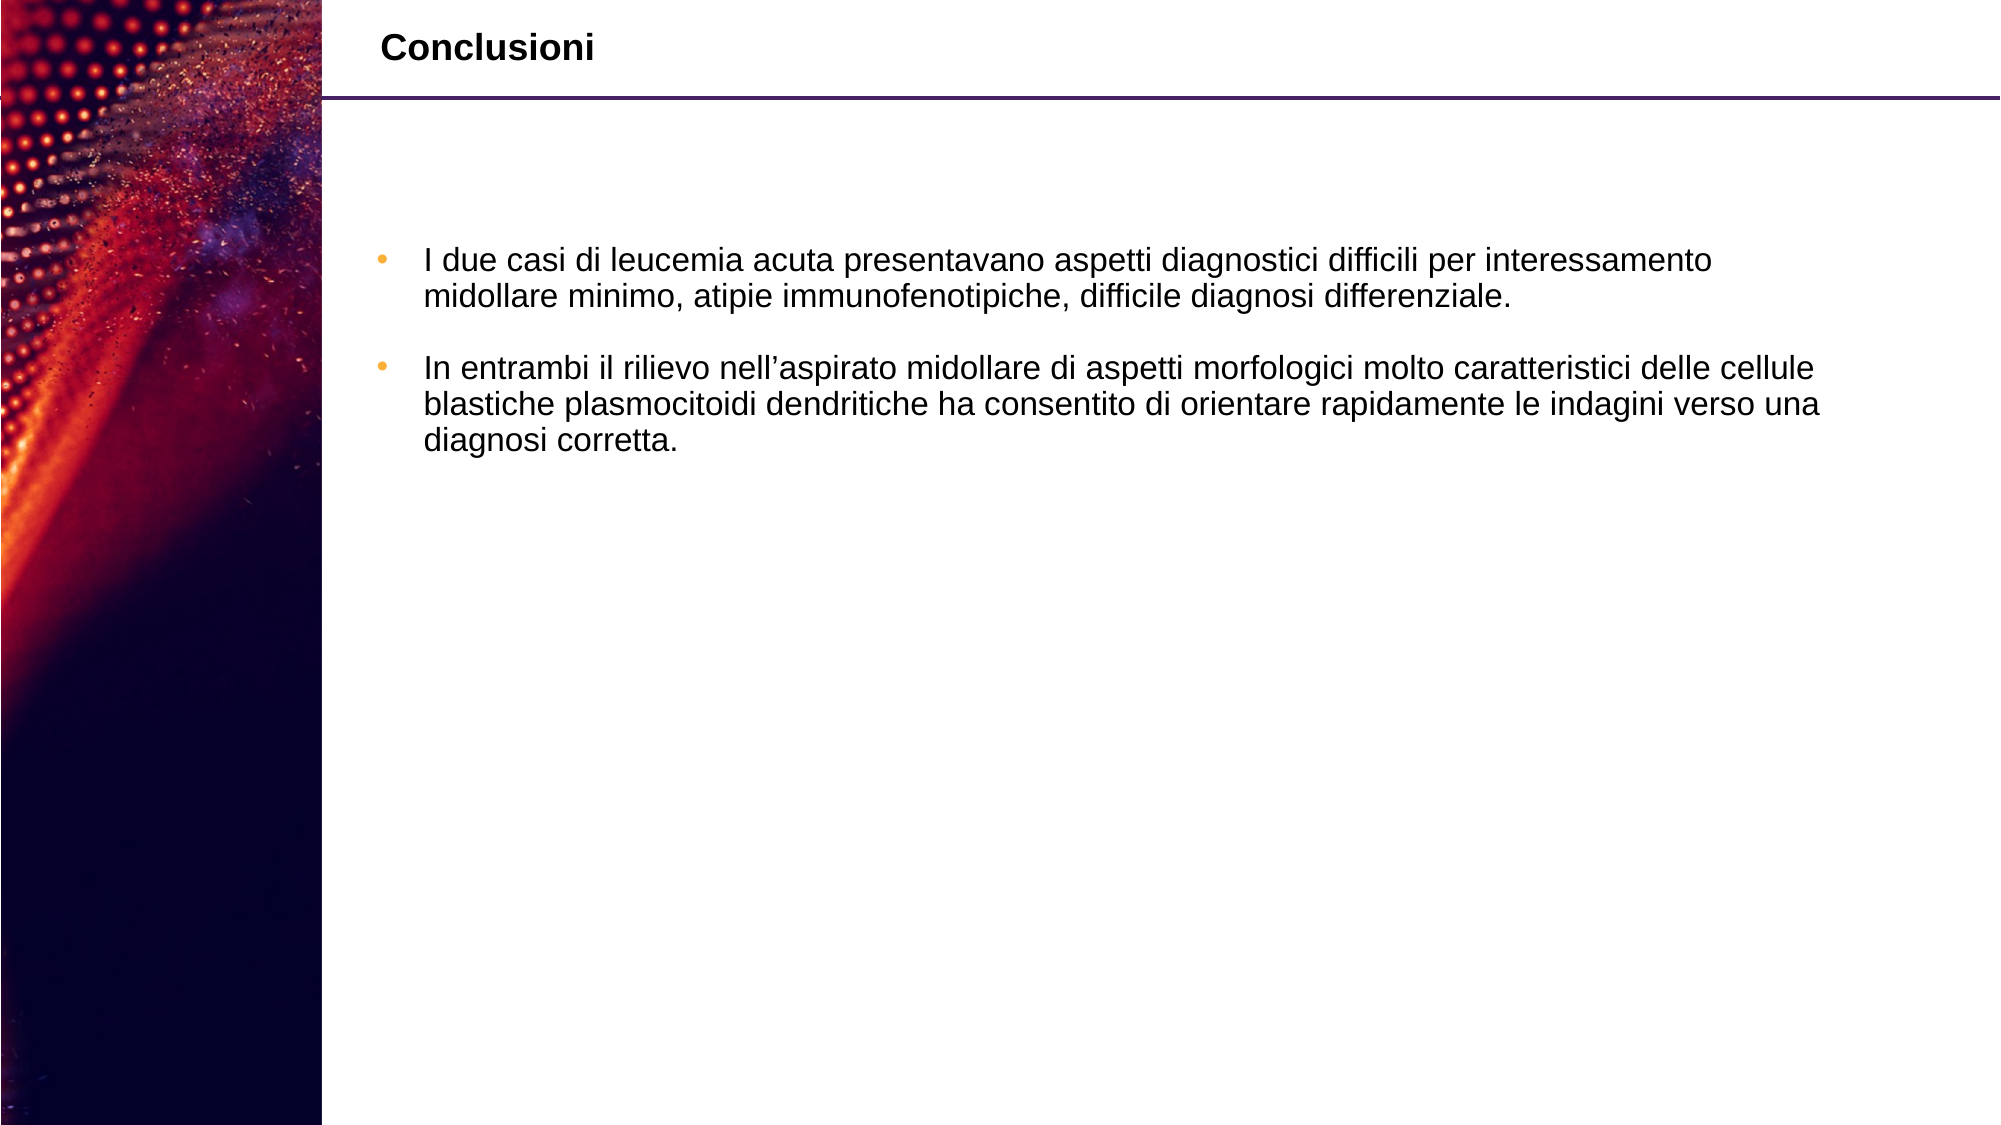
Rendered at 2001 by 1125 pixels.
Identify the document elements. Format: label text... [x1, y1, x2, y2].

text_box I due casi di leucemia acuta presentavano aspetti diagnostici difficili per interessamento midollare minimo, atipie immunofenotipiche, difficile diagnosi differenziale. In entrambi il rilievo nell’aspirato midollare di aspetti morfologici molto caratteristici delle cellule blastiche plasmocitoidi dendritiche ha consentito di orientare rapidamente le indagini verso una diagnosi corretta. [361, 235, 1849, 535]
title Conclusioni [365, 0, 2000, 98]
picture [1, 0, 322, 1124]
